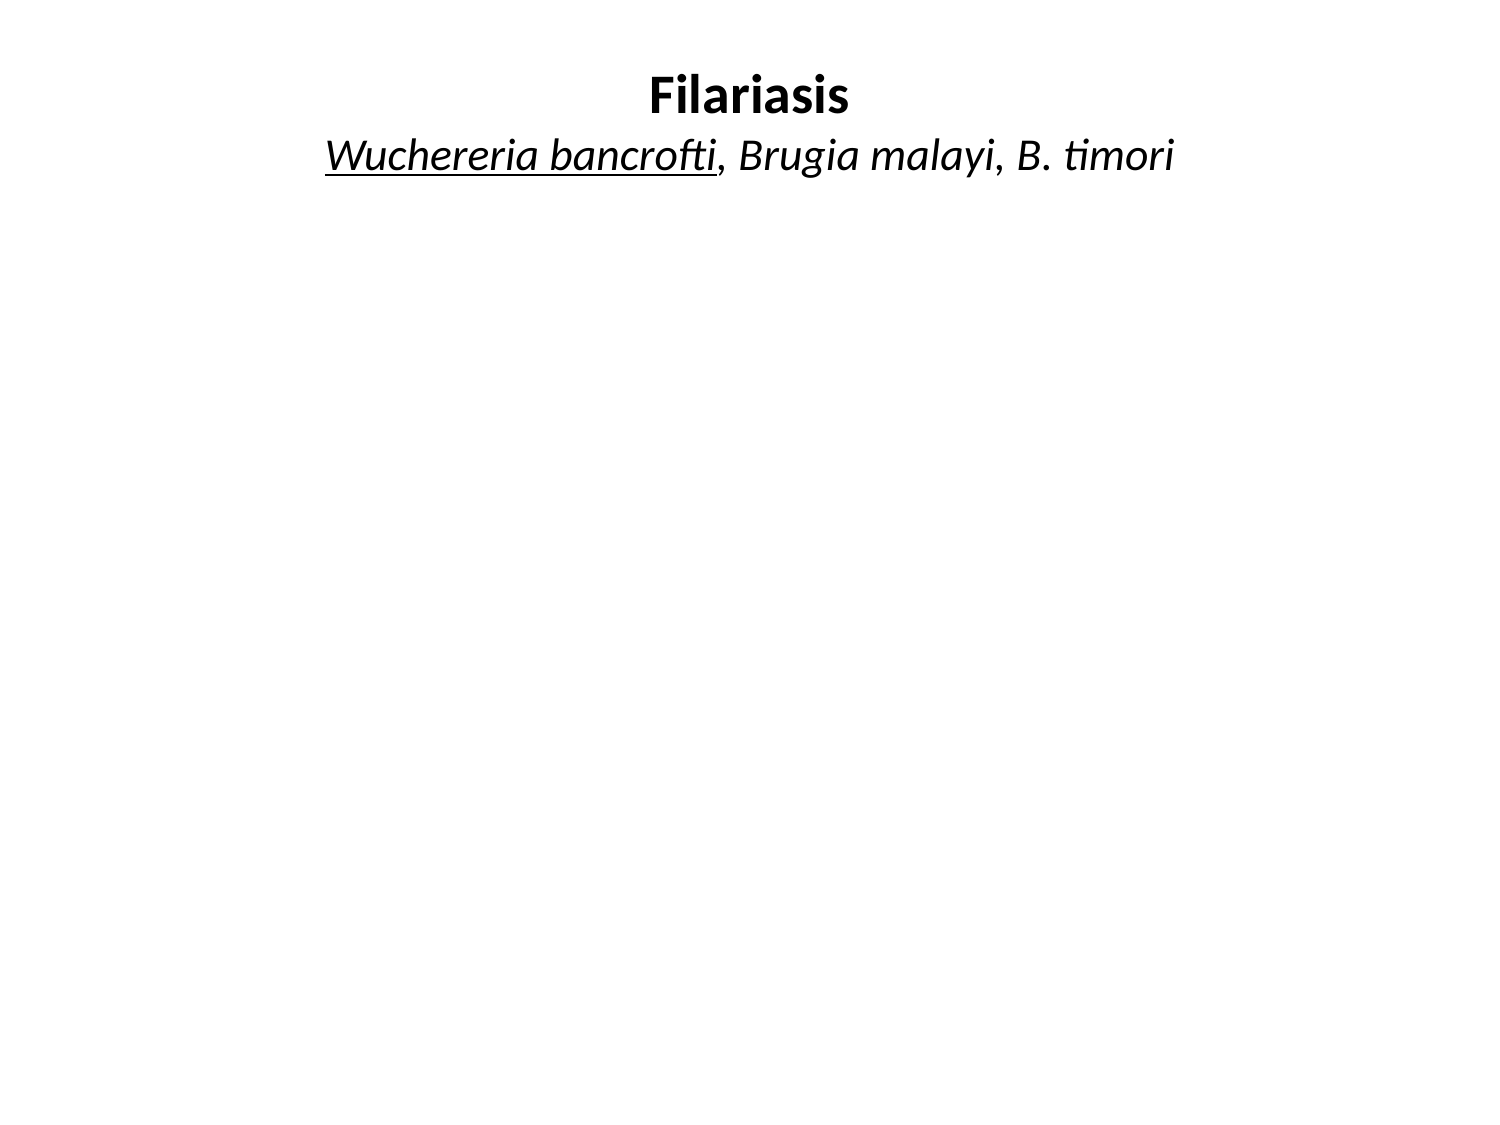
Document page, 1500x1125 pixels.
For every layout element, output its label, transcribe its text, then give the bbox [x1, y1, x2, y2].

title Filariasis Wuchereria bancrofti, Brugia malayi, B. timori [75, 50, 1425, 188]
